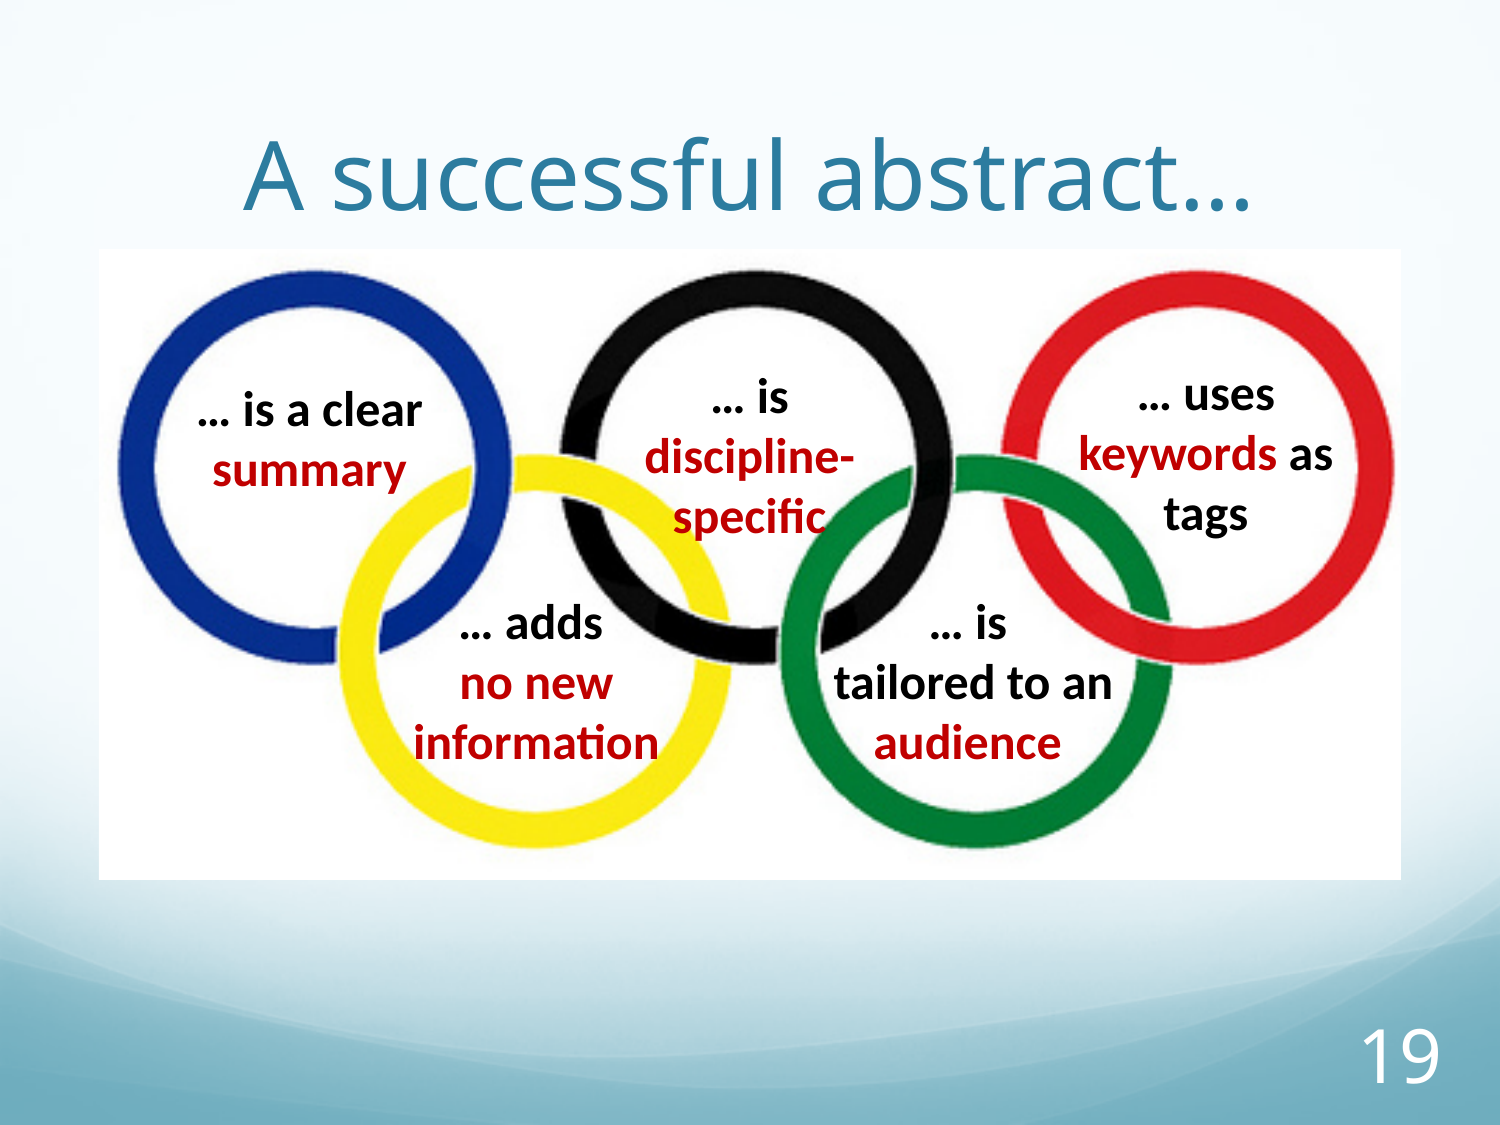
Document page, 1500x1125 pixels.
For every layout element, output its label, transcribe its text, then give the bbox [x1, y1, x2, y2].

title A successful abstract… [90, 17, 1410, 237]
picture [0, 0, 1500, 1125]
slide_number 19 [1295, 1029, 1459, 1090]
